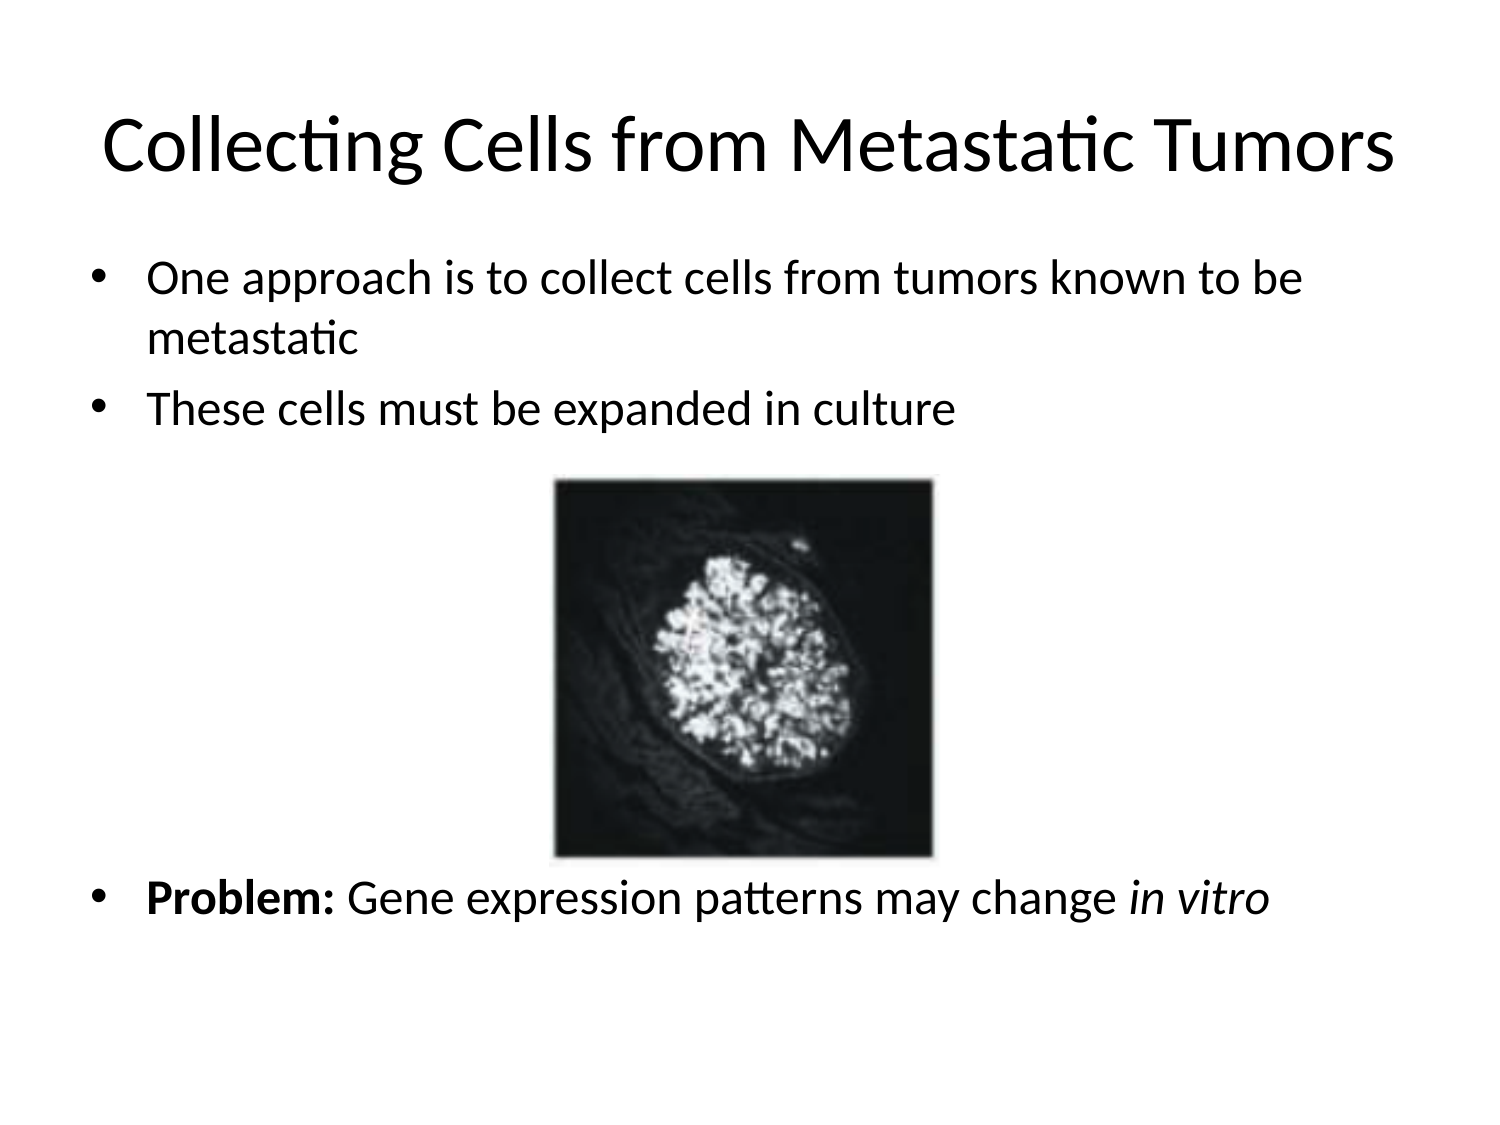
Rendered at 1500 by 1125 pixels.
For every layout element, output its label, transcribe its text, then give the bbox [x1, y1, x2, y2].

title Collecting Cells from Metastatic Tumors [37, 45, 1463, 233]
picture [549, 474, 945, 870]
list One approach is to collect cells from tumors known to be metastatic These cells must be expanded in culture Problem: Gene expression patterns may change in vitro [75, 237, 1425, 980]
